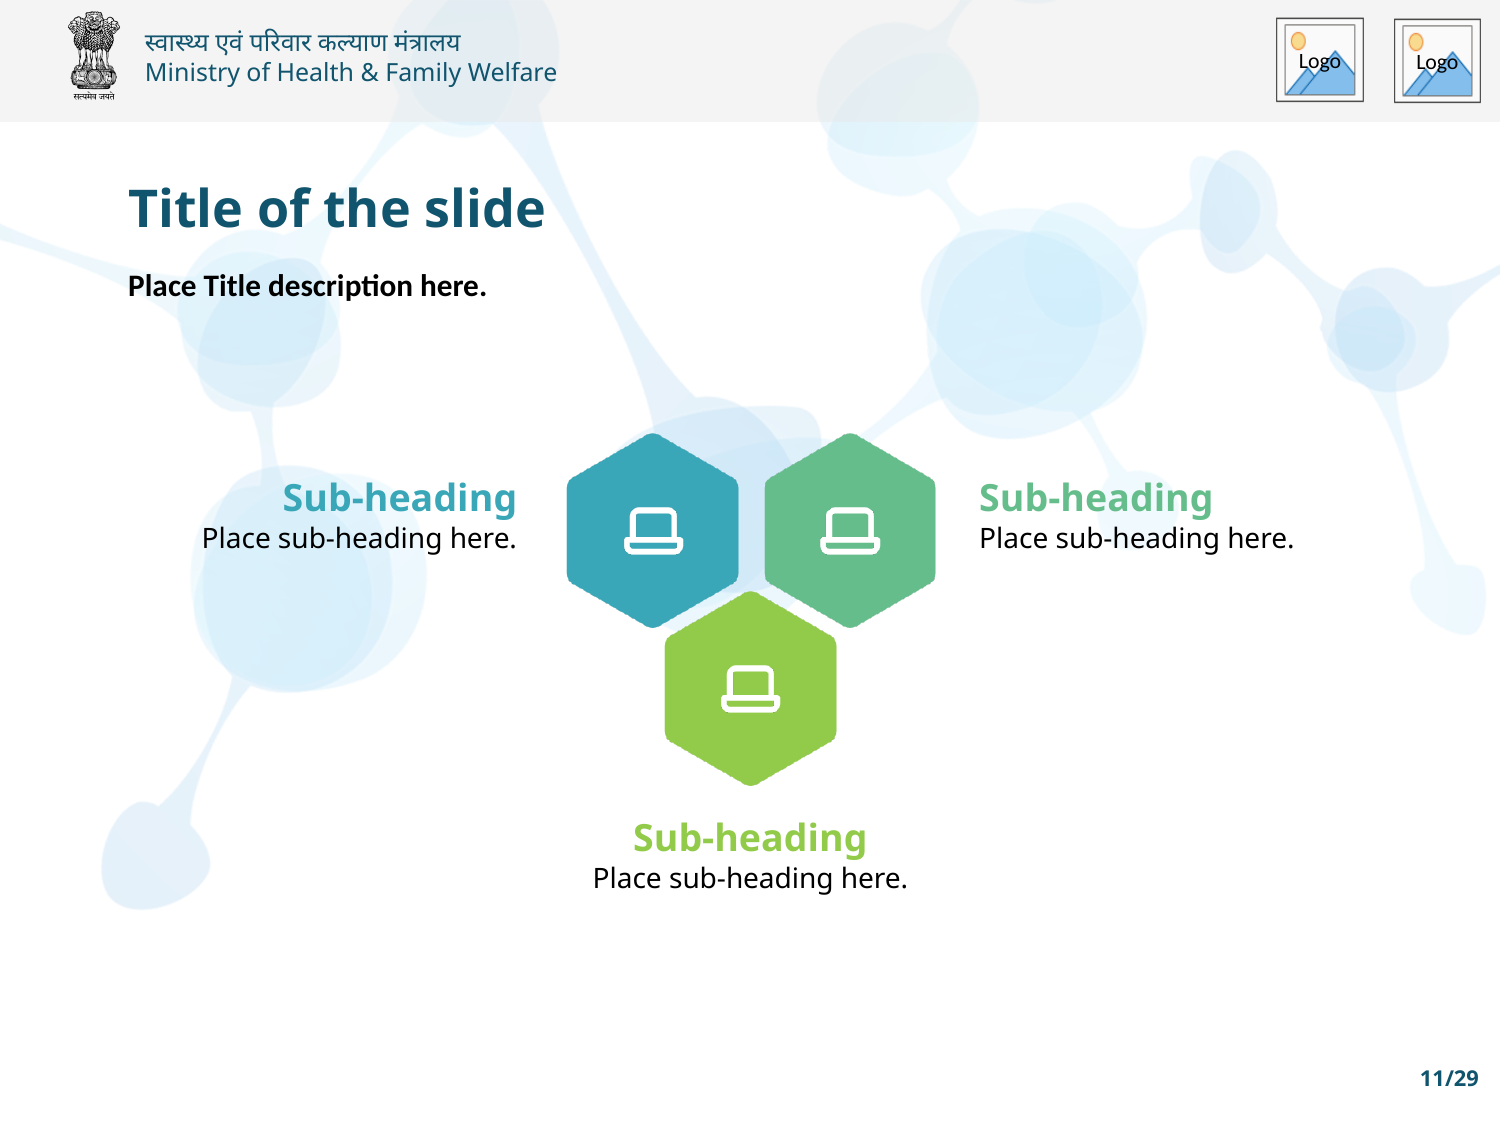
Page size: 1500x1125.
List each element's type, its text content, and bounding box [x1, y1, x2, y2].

text_box Place sub-heading here. [979, 522, 1385, 600]
picture [0, 0, 1500, 1125]
list Place Title description here. [113, 269, 922, 326]
text_box Place sub-heading here. [548, 862, 954, 939]
list स्वास्थ्य एवं परिवार कल्याण मंत्रालय Ministry of Health & Family Welfare [130, 10, 1062, 102]
text_box Sub-heading [126, 471, 518, 522]
text_box Place sub-heading here. [126, 522, 518, 600]
list Title of the slide [113, 174, 804, 246]
text_box Sub-heading [548, 810, 954, 862]
text_box Sub-heading [979, 471, 1385, 522]
